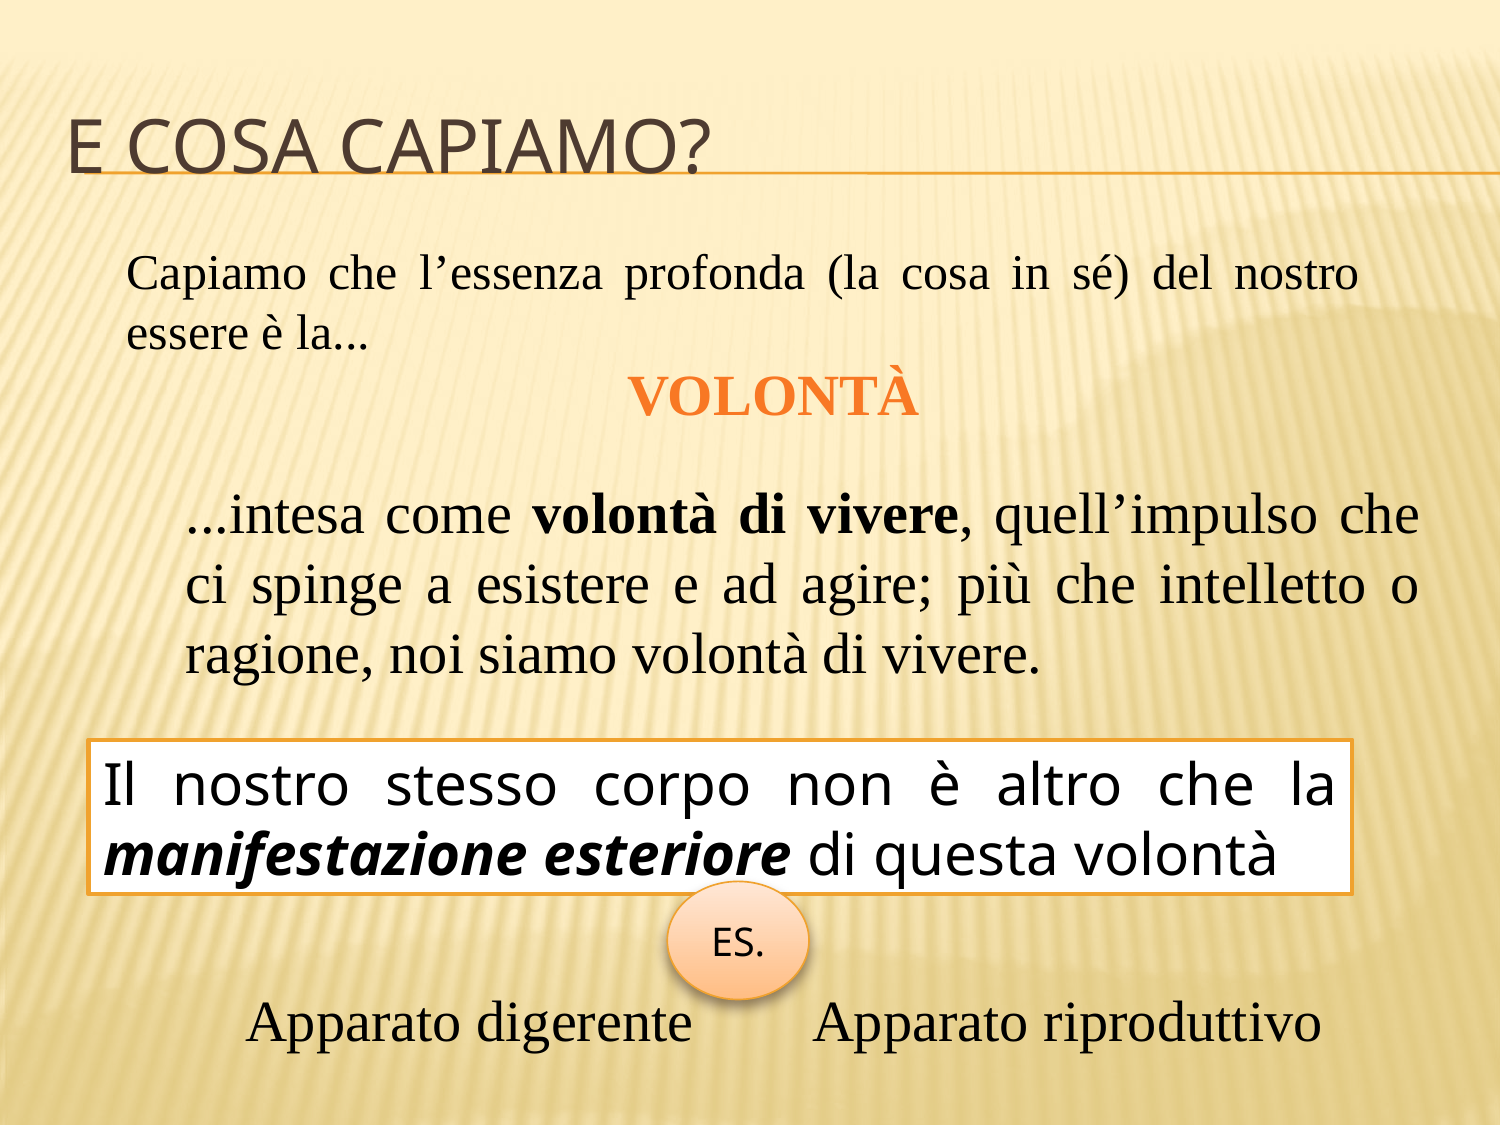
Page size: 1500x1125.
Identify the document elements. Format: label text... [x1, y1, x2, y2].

text_box ...intesa come volontà di vivere, quell’impulso che ci spinge a esistere e ad agire; più che intelletto o ragione, noi siamo volontà di vivere. [171, 468, 1435, 693]
text_box VOLONTÀ [490, 349, 1058, 435]
text_box Il nostro stesso corpo non è altro che la manifestazione esteriore di questa volontà [86, 738, 1354, 896]
text_box Apparato riproduttivo [797, 975, 1365, 1061]
text_box ES. [666, 880, 810, 1001]
title E cosa capiamo? [50, 75, 1475, 213]
text_box Capiamo che l’essenza profonda (la cosa in sé) del nostro essere è la... [112, 231, 1376, 367]
text_box Apparato digerente [230, 975, 727, 1061]
